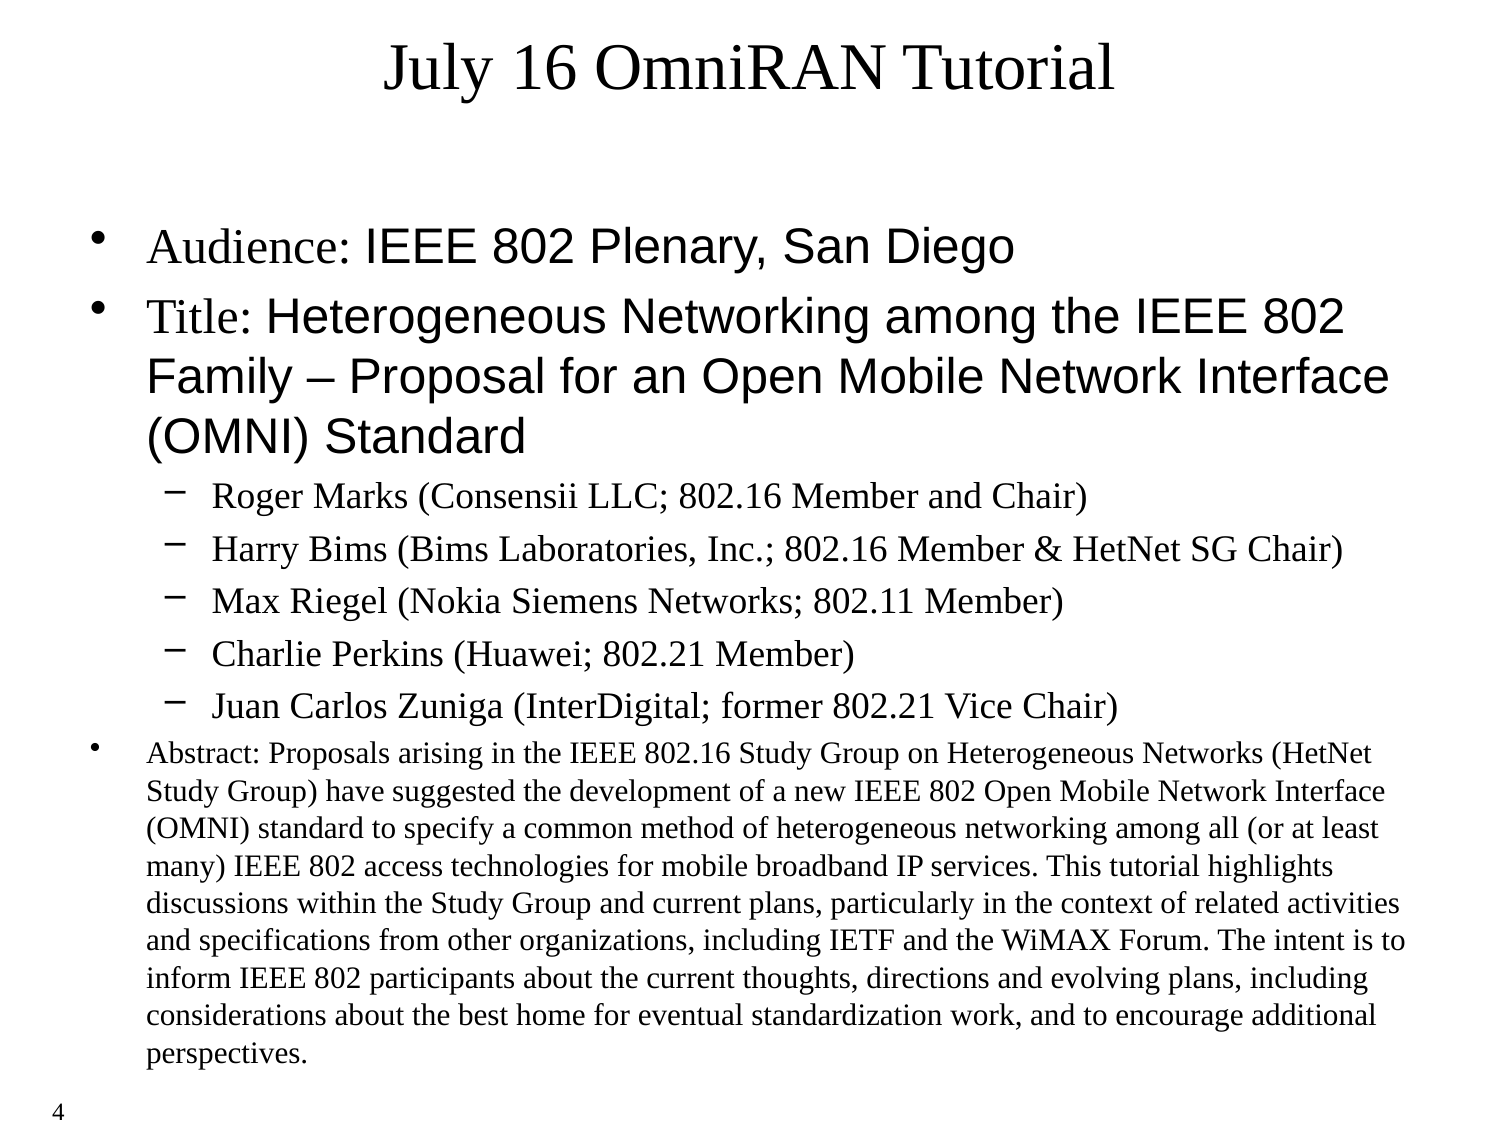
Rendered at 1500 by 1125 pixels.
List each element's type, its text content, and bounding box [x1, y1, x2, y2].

slide_number 4 [37, 1088, 75, 1124]
list Audience: IEEE 802 Plenary, San Diego Title: Heterogeneous Networking among the IEEE 802 Family – Proposal for an Open Mobile Network Interface (OMNI) Standard Roger Marks (Consensii LLC; 802.16 Member and Chair) Harry Bims (Bims Laboratories, Inc.; 802.16 Member & HetNet SG Chair) Max Riegel (Nokia Siemens Networks; 802.11 Member) Charlie Perkins (Huawei; 802.21 Member) Juan Carlos Zuniga (InterDigital; former 802.21 Vice Chair) Abstract: Proposals arising in the IEEE 802.16 Study Group on Heterogeneous Networks (HetNet Study Group) have suggested the development of a new IEEE 802 Open Mobile Network Interface (OMNI) standard to specify a common method of heterogeneous networking among all (or at least many) IEEE 802 access technologies for mobile broadband IP services. This tutorial highlights discussions within the Study Group and current plans, particularly in the context of related activities and specifications from other organizations, including IETF and the WiMAX Forum. The intent is to inform IEEE 802 participants about the current thoughts, directions and evolving plans, including considerations about the best home for eventual standardization work, and to encourage additional perspectives. [75, 206, 1425, 1123]
title July 16 OmniRAN Tutorial [75, 15, 1425, 200]
